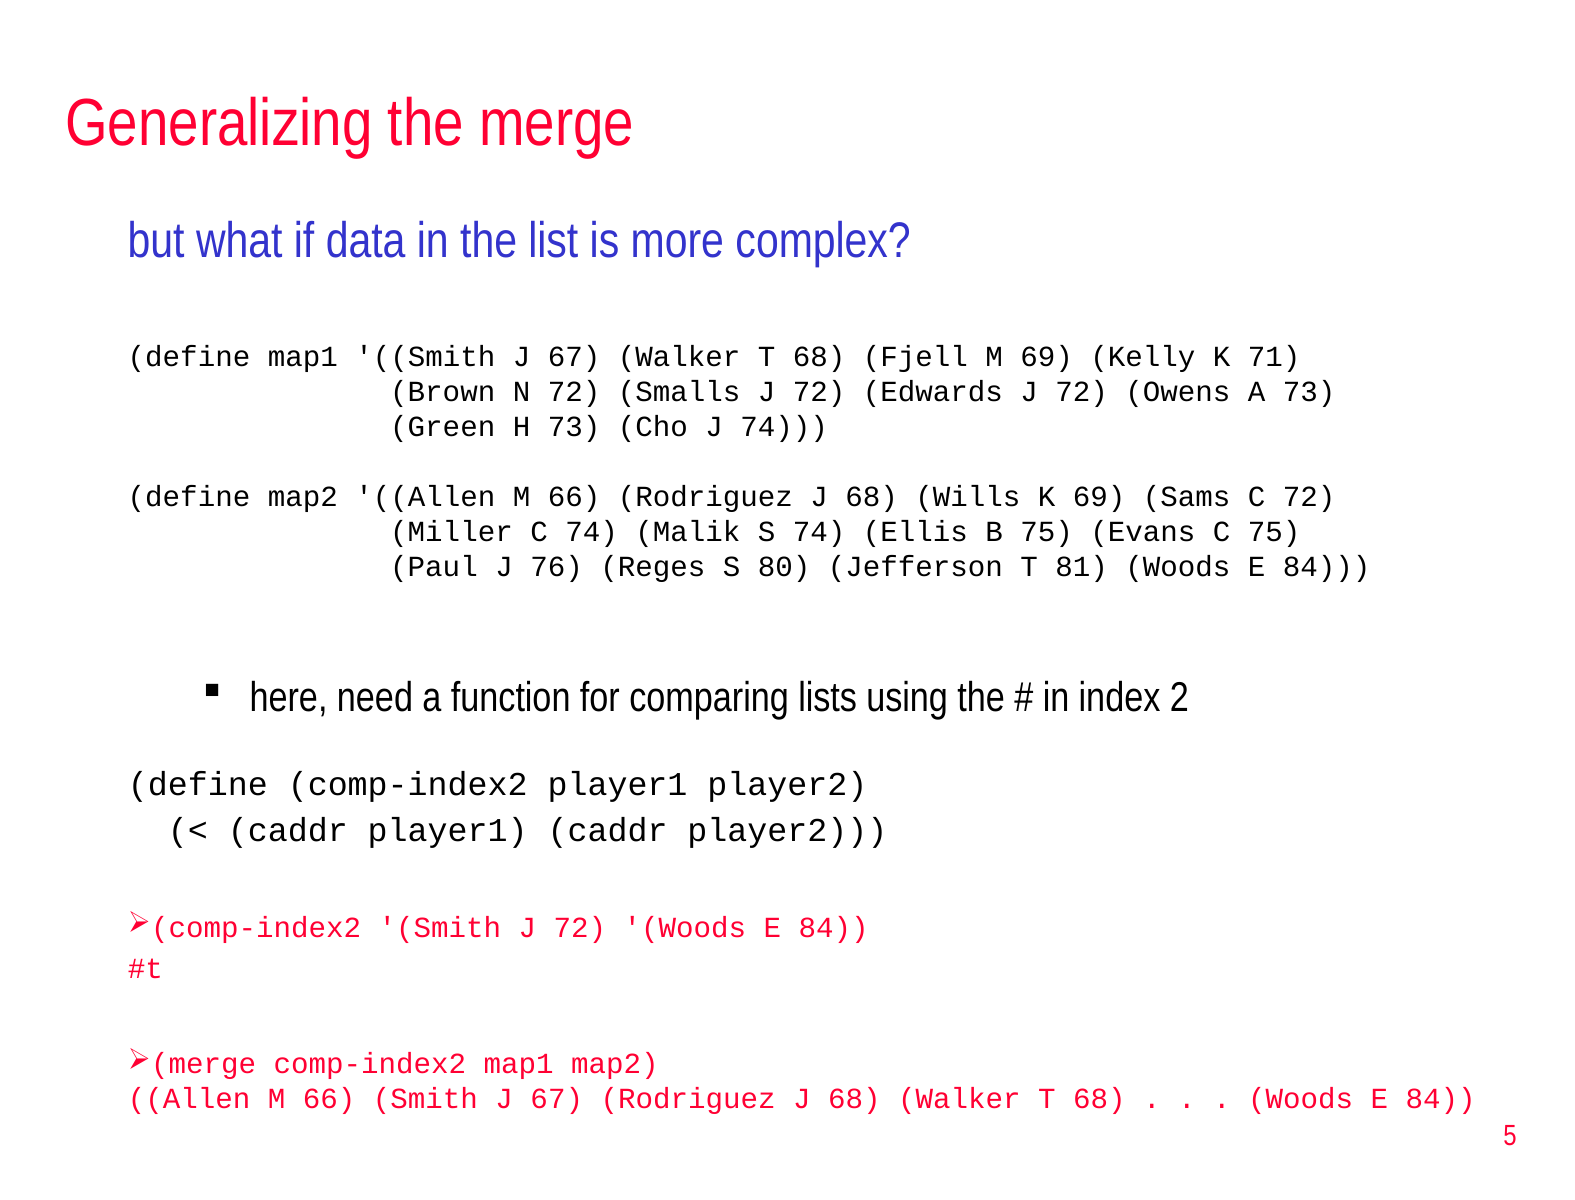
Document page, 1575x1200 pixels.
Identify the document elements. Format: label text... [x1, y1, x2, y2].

title Generalizing the merge [50, 62, 1538, 175]
slide_number 5 [1203, 1092, 1532, 1174]
list but what if data in the list is more complex? (define map1 '((Smith J 67) (Walker T 68) (Fjell M 69) (Kelly K 71) (Brown N 72) (Smalls J 72) (Edwards J 72) (Owens A 73) (Green H 73) (Cho J 74))) (define map2 '((Allen M 66) (Rodriguez J 68) (Wills K 69) (Sams C 72) (Miller C 74) (Malik S 74) (Ellis B 75) (Evans C 75) (Paul J 76) (Reges S 80) (Jefferson T 81) (Woods E 84))) here, need a function for comparing lists using the # in index 2 (define (comp-index2 player1 player2) (< (caddr player1) (caddr player2))) (comp-index2 '(Smith J 72) '(Woods E 84)) #t (merge comp-index2 map1 map2) ((Allen M 66) (Smith J 67) (Rodriguez J 68) (Walker T 68) . . . (Woods E 84)) [112, 200, 1541, 1125]
